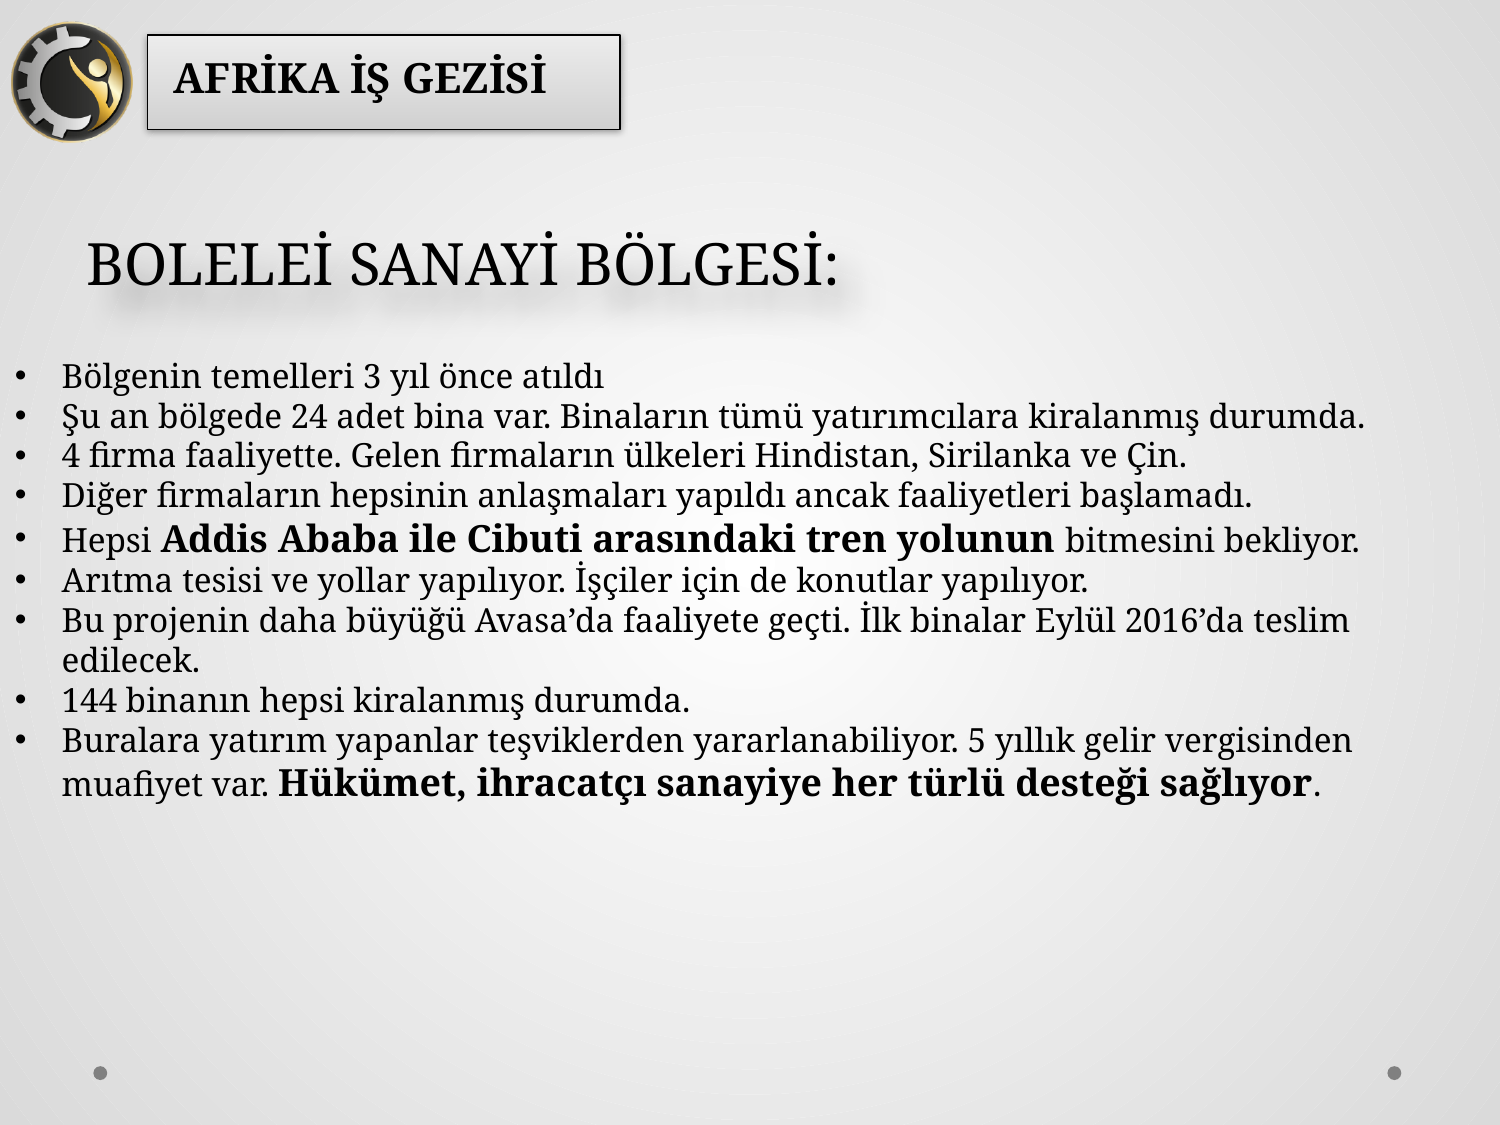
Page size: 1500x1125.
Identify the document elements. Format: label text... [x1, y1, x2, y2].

text_box Bölgenin temelleri 3 yıl önce atıldı Şu an bölgede 24 adet bina var. Binaların tümü yatırımcılara kiralanmış durumda. 4 firma faaliyette. Gelen firmaların ülkeleri Hindistan, Sirilanka ve Çin. Diğer firmaların hepsinin anlaşmaları yapıldı ancak faaliyetleri başlamadı. Hepsi Addis Ababa ile Cibuti arasındaki tren yolunun bitmesini bekliyor. Arıtma tesisi ve yollar yapılıyor. İşçiler için de konutlar yapılıyor. Bu projenin daha büyüğü Avasa’da faaliyete geçti. İlk binalar Eylül 2016’da teslim edilecek. 144 binanın hepsi kiralanmış durumda. Buralara yatırım yapanlar teşviklerden yararlanabiliyor. 5 yıllık gelir vergisinden muafiyet var. Hükümet, ihracatçı sanayiye her türlü desteği sağlıyor. [0, 347, 1500, 812]
text_box [182, 34, 621, 130]
picture [0, 14, 179, 150]
text_box AFRİKA İŞ GEZİSİ [182, 44, 601, 110]
text_box BOLELEİ SANAYİ BÖLGESİ: [71, 219, 904, 305]
